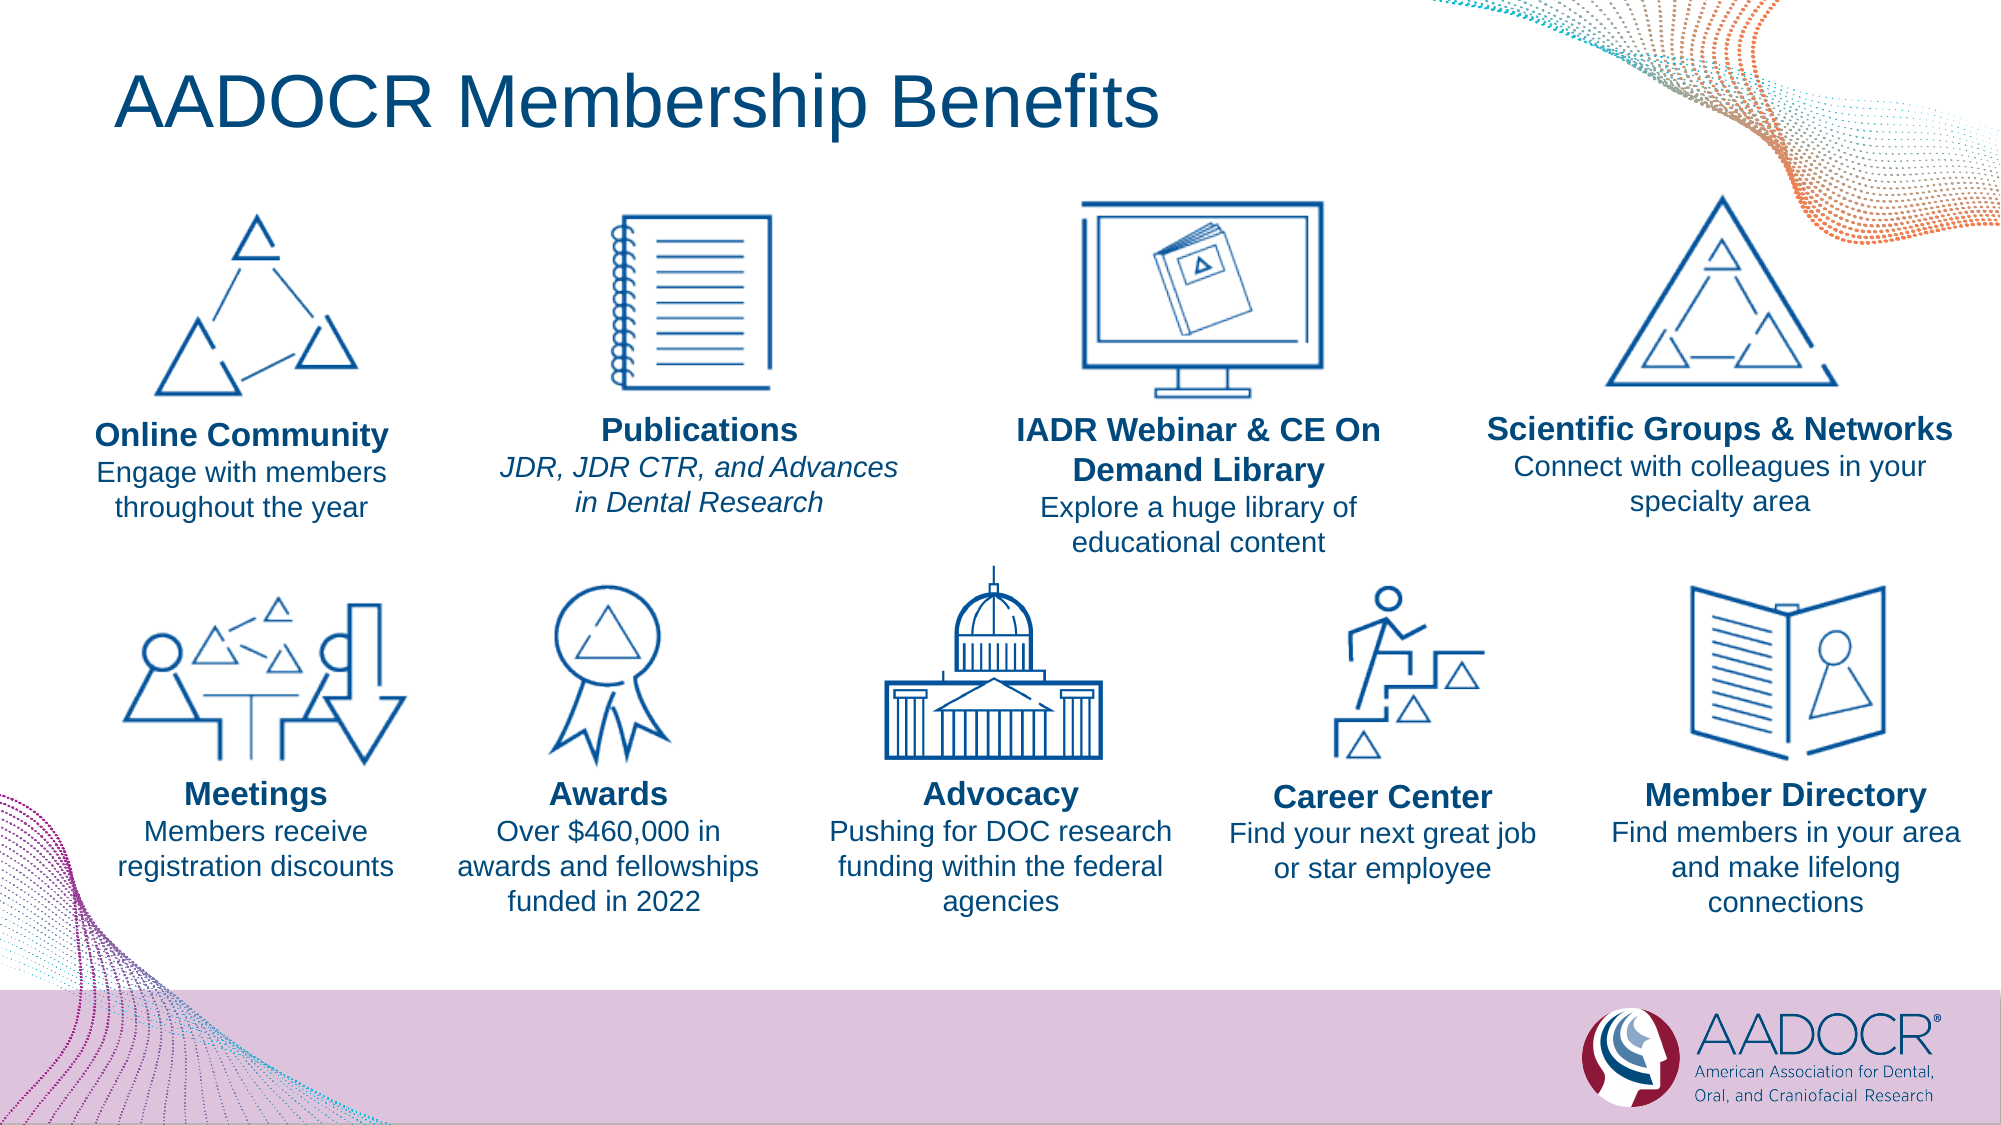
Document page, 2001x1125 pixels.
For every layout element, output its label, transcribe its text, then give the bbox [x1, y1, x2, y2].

text_box Member Directory Find members in your area and make lifelong connections [1593, 766, 1980, 926]
text_box Meetings Members receive registration discounts [63, 764, 436, 890]
picture [1035, 183, 1369, 414]
text_box Publications JDR, JDR CTR, and Advances in Dental Research [484, 400, 916, 526]
title AADOCR Membership Benefits [99, 45, 1900, 161]
picture [463, 578, 757, 777]
text_box IADR Webinar & CE On Demand Library Explore a huge library of educational content [958, 401, 1440, 566]
text_box Online Community Engage with members throughout the year [26, 406, 458, 531]
picture [884, 565, 1103, 760]
picture [1633, 567, 1945, 770]
picture [1582, 1008, 1950, 1107]
text_box Career Center Find your next great job or star employee [1203, 767, 1564, 893]
picture [110, 204, 408, 411]
text_box Advocacy Pushing for DOC research funding within the federal agencies [808, 764, 1194, 925]
text_box Scientific Groups & Networks Connect with colleagues in your specialty area [1459, 400, 1982, 525]
picture [0, 577, 728, 1125]
picture [1271, 574, 1546, 777]
picture [1226, 0, 2001, 400]
text_box Awards Over $460,000 in awards and fellowships funded in 2022 [436, 764, 781, 925]
picture [531, 207, 865, 397]
